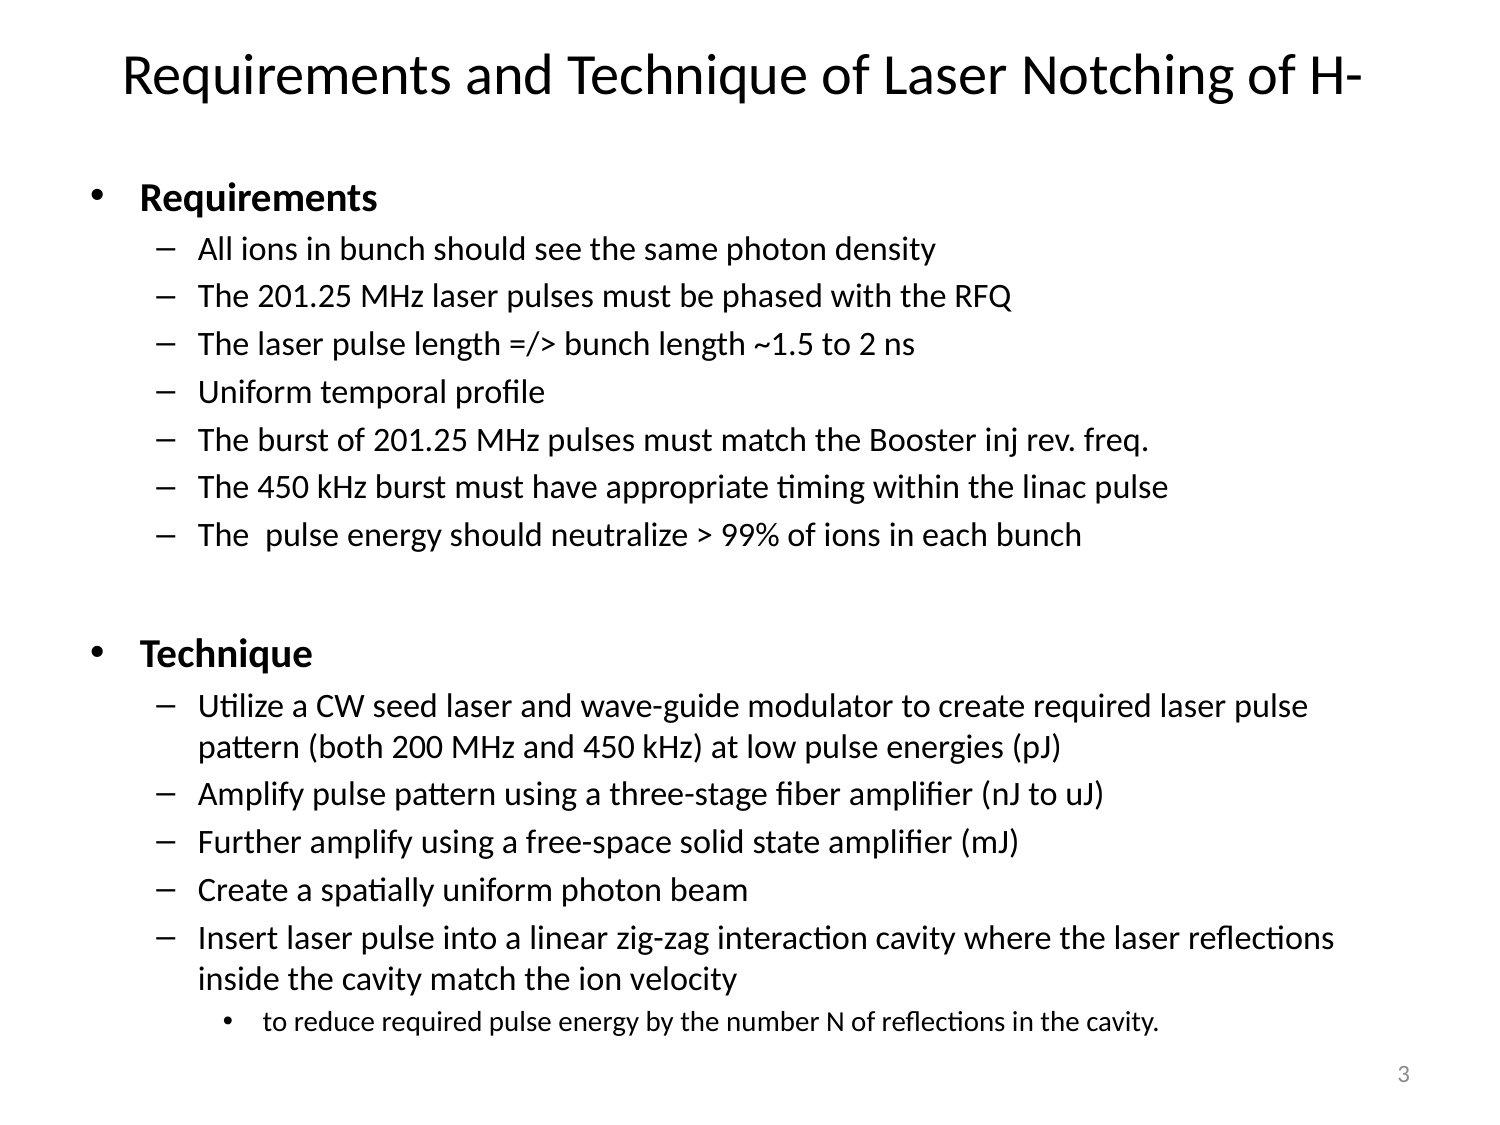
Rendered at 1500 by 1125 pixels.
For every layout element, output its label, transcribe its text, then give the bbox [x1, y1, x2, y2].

list Requirements All ions in bunch should see the same photon density The 201.25 MHz laser pulses must be phased with the RFQ The laser pulse length =/> bunch length ~1.5 to 2 ns Uniform temporal profile The burst of 201.25 MHz pulses must match the Booster inj rev. freq. The 450 kHz burst must have appropriate timing within the linac pulse The pulse energy should neutralize > 99% of ions in each bunch Technique Utilize a CW seed laser and wave-guide modulator to create required laser pulse pattern (both 200 MHz and 450 kHz) at low pulse energies (pJ) Amplify pulse pattern using a three-stage fiber amplifier (nJ to uJ) Further amplify using a free-space solid state amplifier (mJ) Create a spatially uniform photon beam Insert laser pulse into a linear zig-zag interaction cavity where the laser reflections inside the cavity match the ion velocity to reduce required pulse energy by the number N of reflections in the cavity. [75, 162, 1425, 1049]
slide_number 3 [1074, 1042, 1425, 1103]
title Requirements and Technique of Laser Notching of H- [75, 12, 1425, 130]
